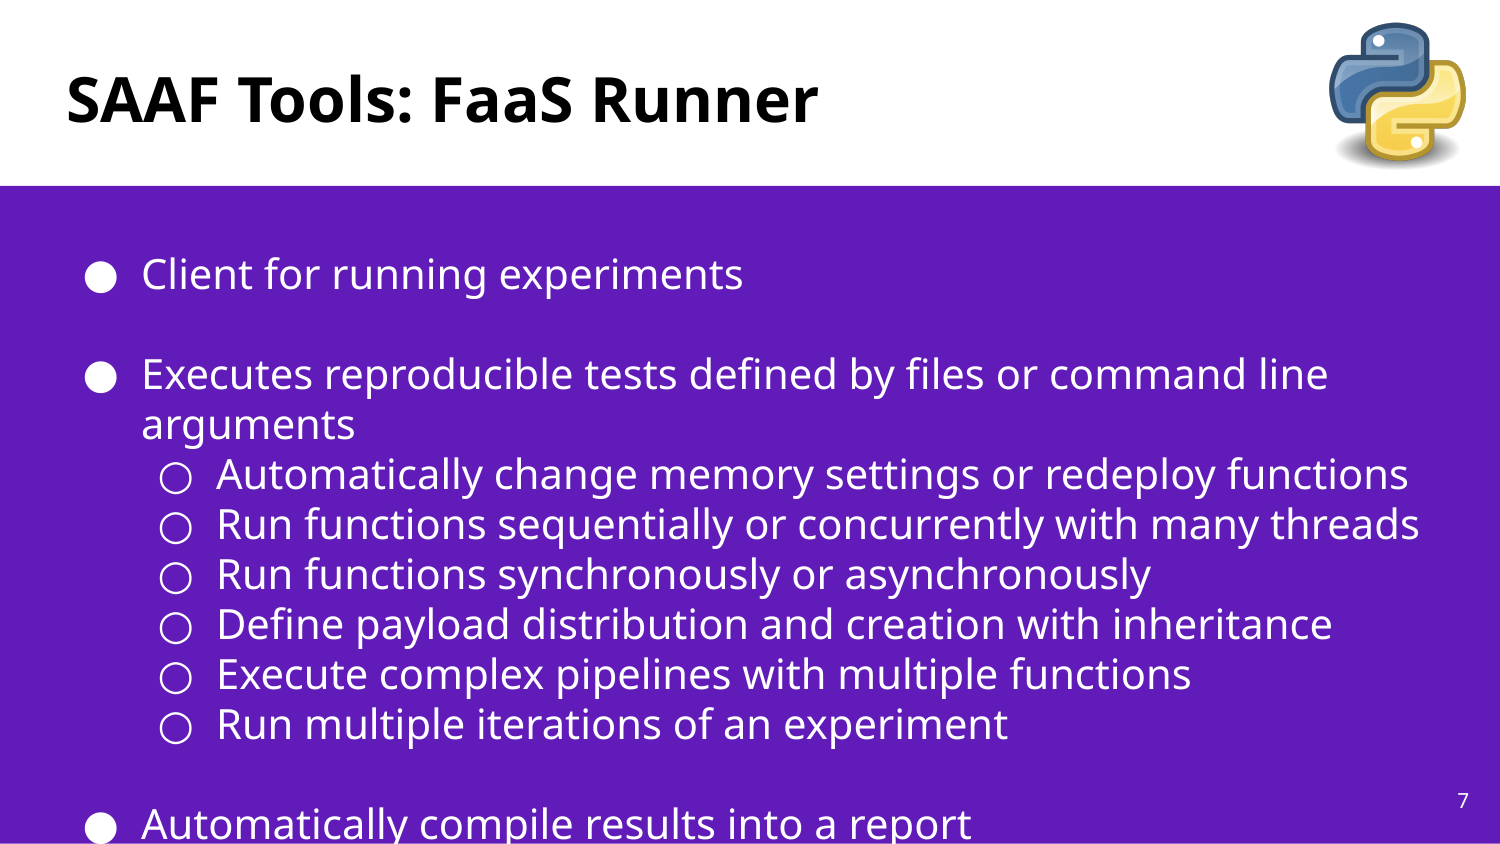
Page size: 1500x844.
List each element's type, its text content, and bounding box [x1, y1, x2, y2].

title SAAF Tools: FaaS Runner [51, 45, 1315, 148]
picture [1320, 18, 1476, 174]
text_box Client for running experiments Executes reproducible tests defined by files or command line arguments Automatically change memory settings or redeploy functions Run functions sequentially or concurrently with many threads Run functions synchronously or asynchronously Define payload distribution and creation with inheritance Execute complex pipelines with multiple functions Run multiple iterations of an experiment Automatically compile results into a report [51, 232, 1449, 834]
slide_number ‹#› [1449, 769, 1484, 834]
text_box [0, 185, 1500, 844]
